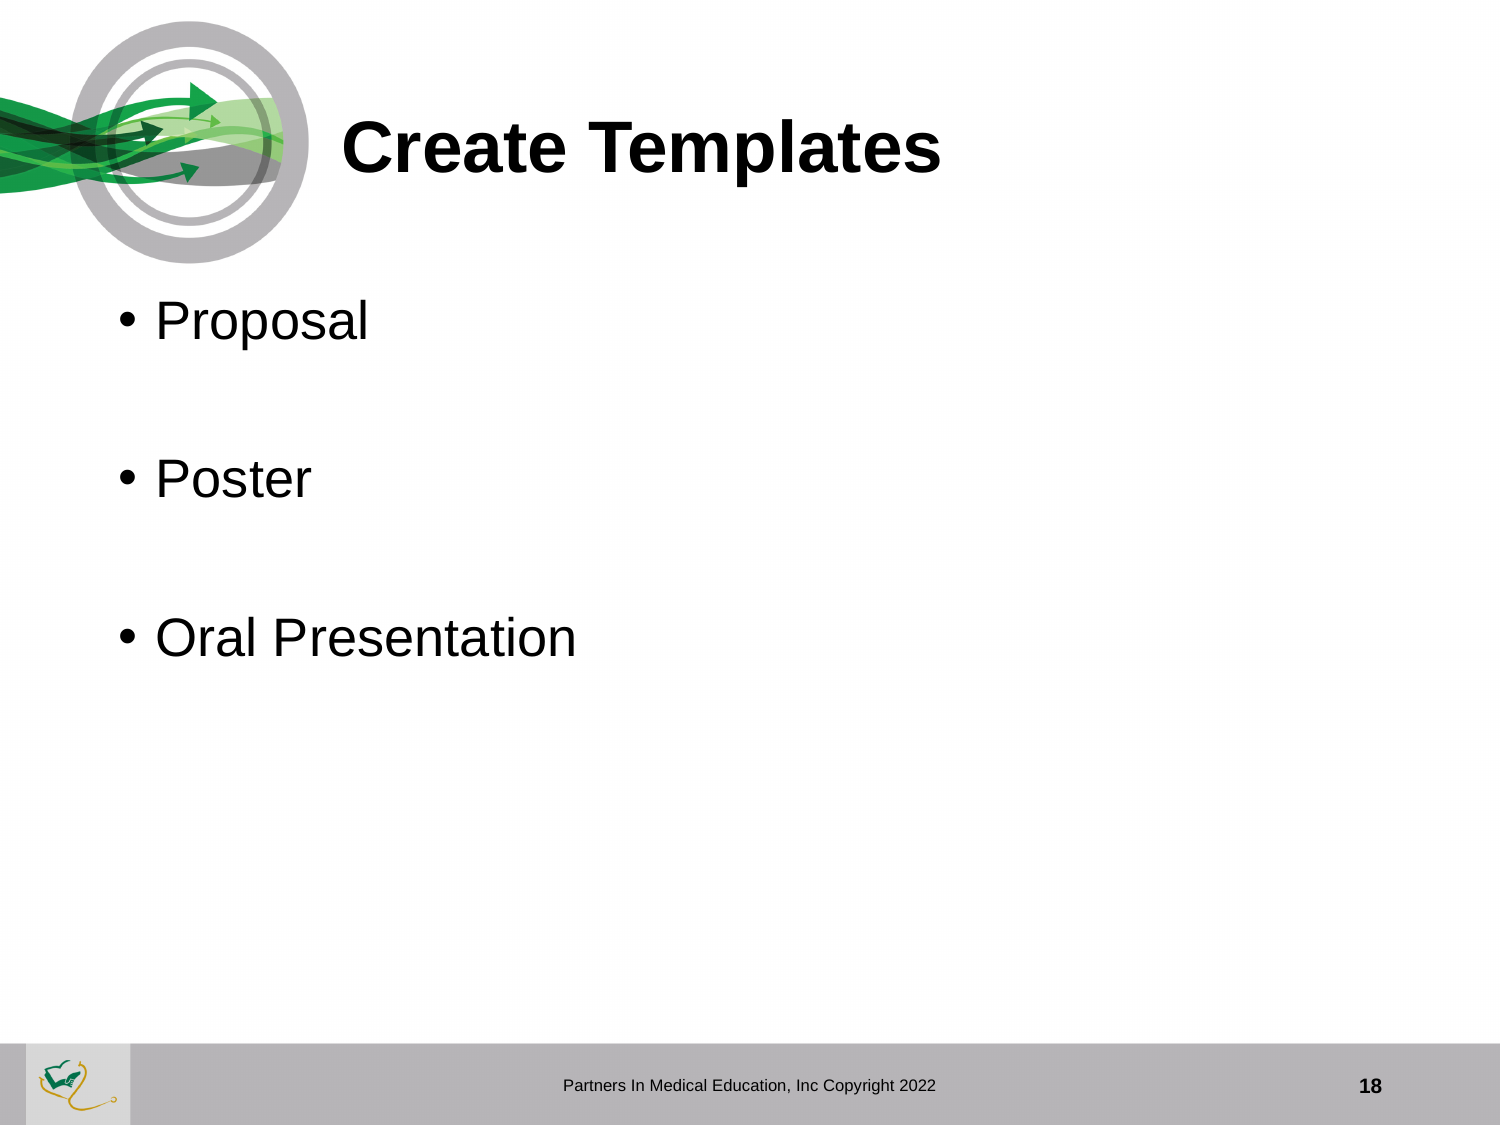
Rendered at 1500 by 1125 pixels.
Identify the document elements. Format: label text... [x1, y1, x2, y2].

title Create Templates [326, 40, 1397, 258]
footer Partners In Medical Education, Inc Copyright 2022 [496, 1055, 1004, 1116]
list Proposal Poster Oral Presentation [103, 285, 1397, 1014]
slide_number 18 [1059, 1055, 1397, 1116]
picture [0, 0, 1500, 1125]
